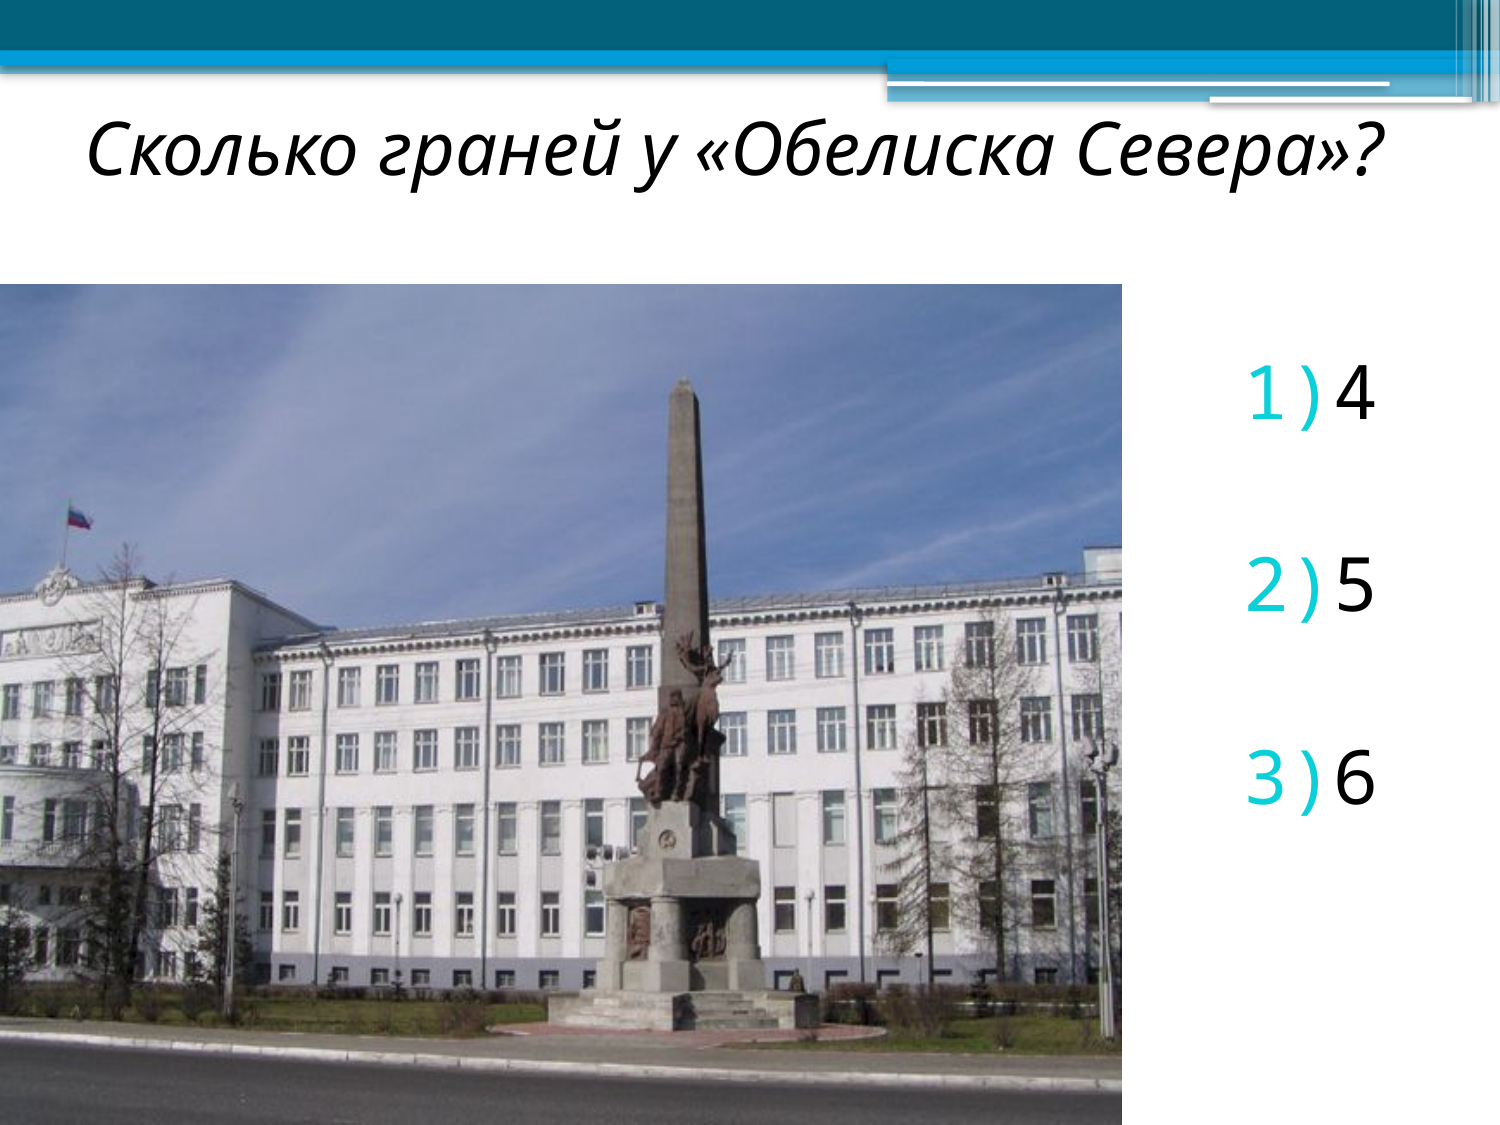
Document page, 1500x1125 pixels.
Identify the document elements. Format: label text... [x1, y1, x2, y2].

list 4 5 6 [1148, 184, 1461, 972]
picture [0, 284, 1123, 1125]
title Сколько граней у «Обелиска Севера»? [70, 58, 1421, 234]
